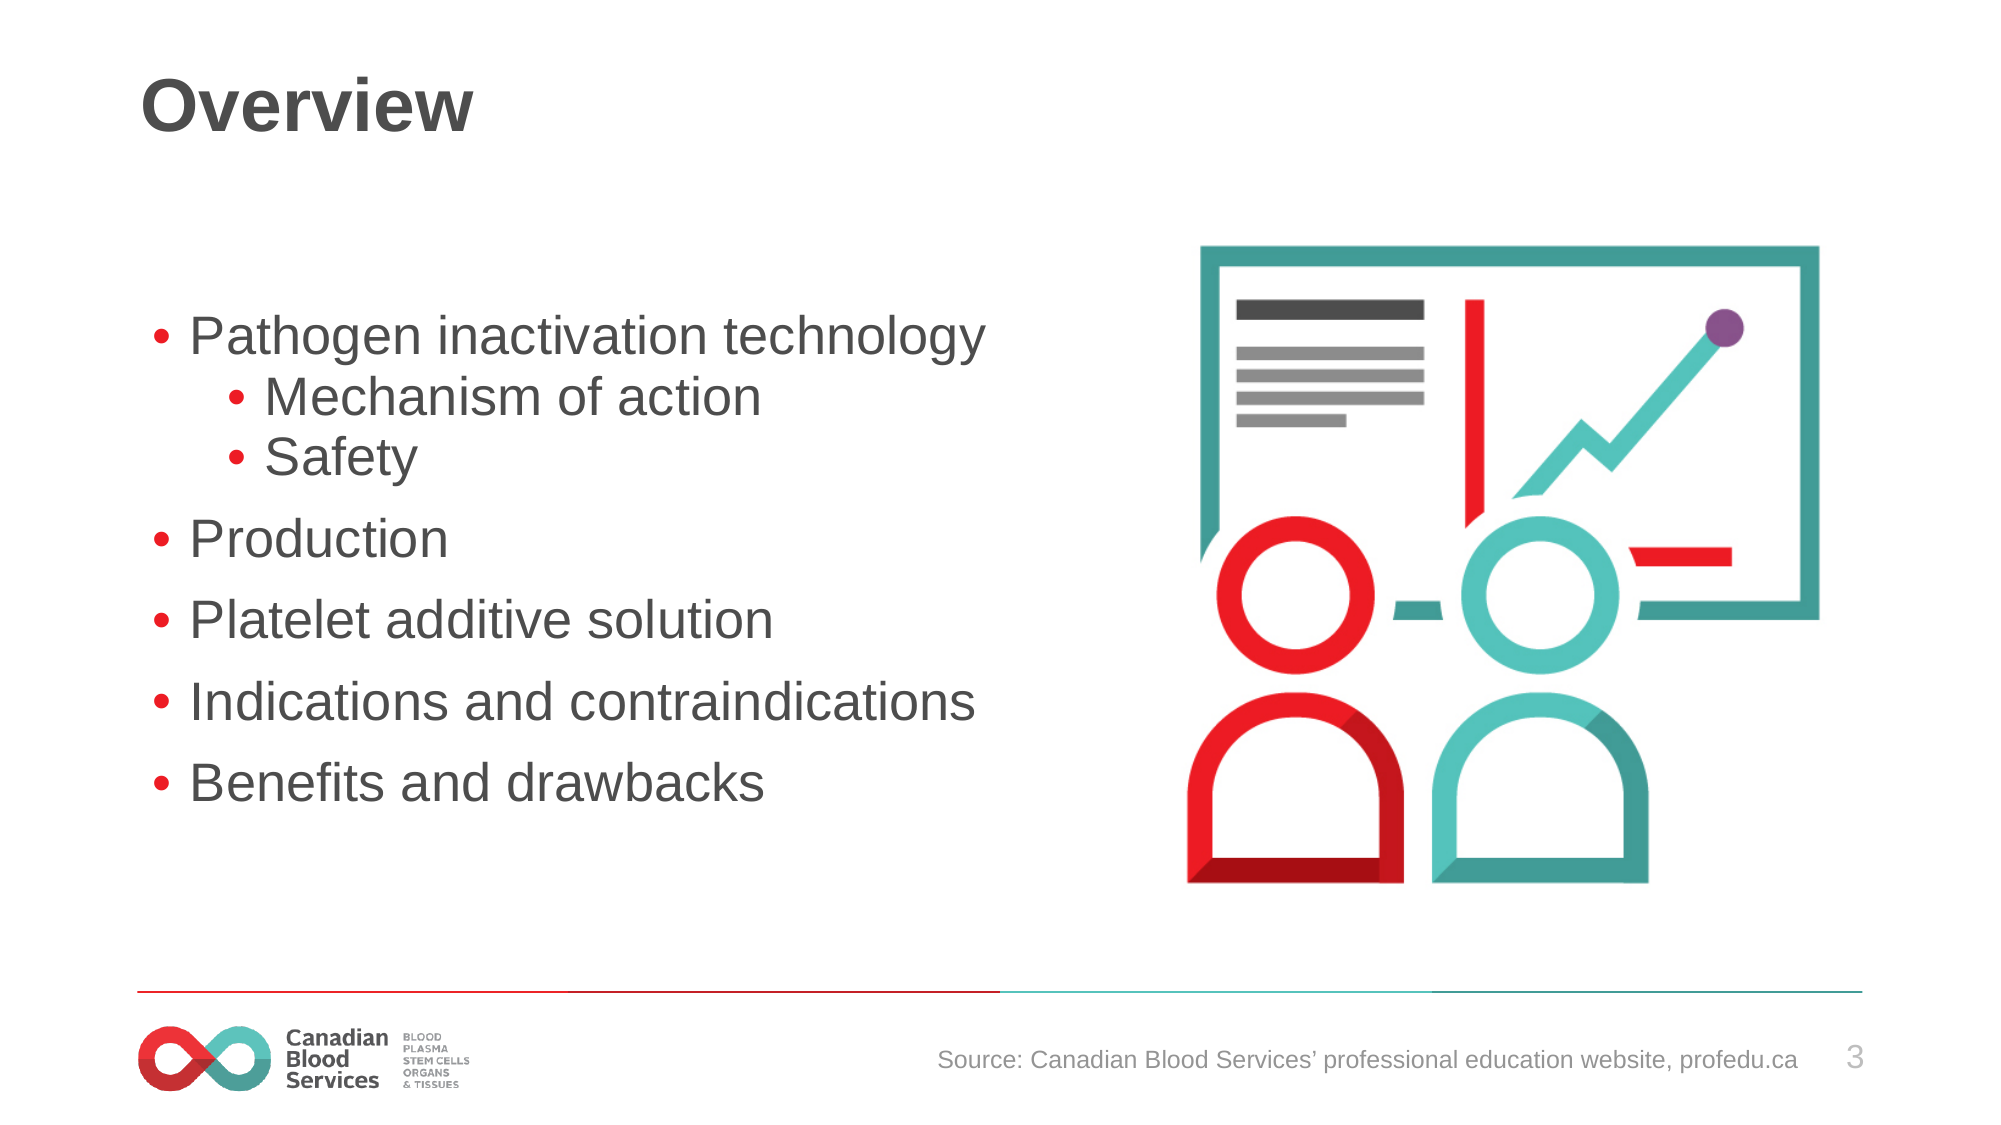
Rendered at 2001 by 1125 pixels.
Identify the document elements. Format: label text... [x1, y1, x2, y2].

title Overview [125, 0, 1863, 155]
list Pathogen inactivation technology Mechanism of action Safety Production Platelet additive solution Indications and contraindications Benefits and drawbacks [137, 187, 1144, 1013]
text_box Source: Canadian Blood Services’ professional education website, profedu.ca [922, 1035, 1816, 1081]
picture [1143, 187, 1875, 919]
picture [132, 1024, 475, 1094]
